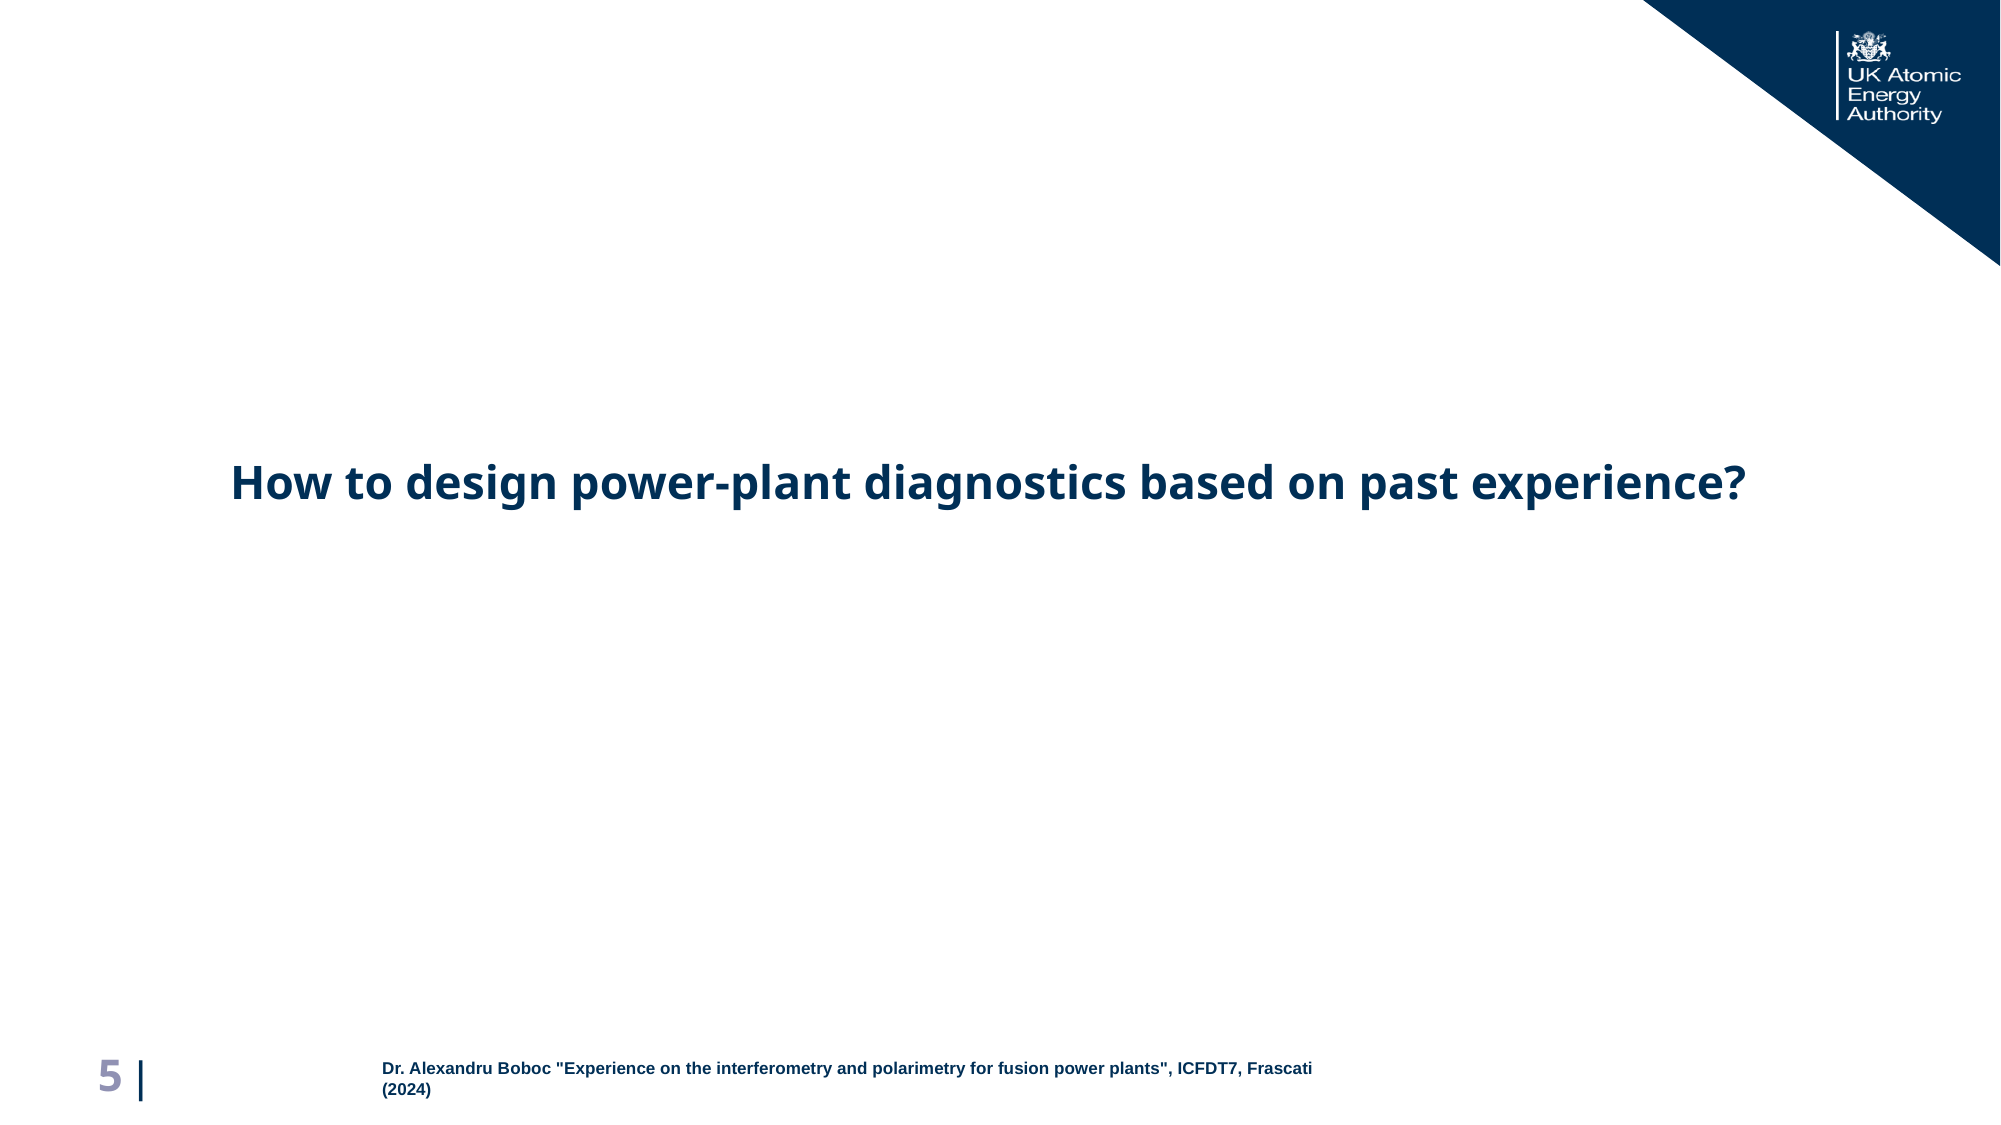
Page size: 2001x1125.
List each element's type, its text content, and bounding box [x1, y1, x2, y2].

slide_number 5 [16, 1047, 138, 1108]
picture [1836, 31, 1961, 124]
footer Dr. Alexandru Boboc "Experience on the interferometry and polarimetry for fusion power plants", ICFDT7, Frascati (2024) [367, 1047, 1368, 1108]
text_box How to design power-plant diagnostics based on past experience? [215, 445, 1873, 543]
